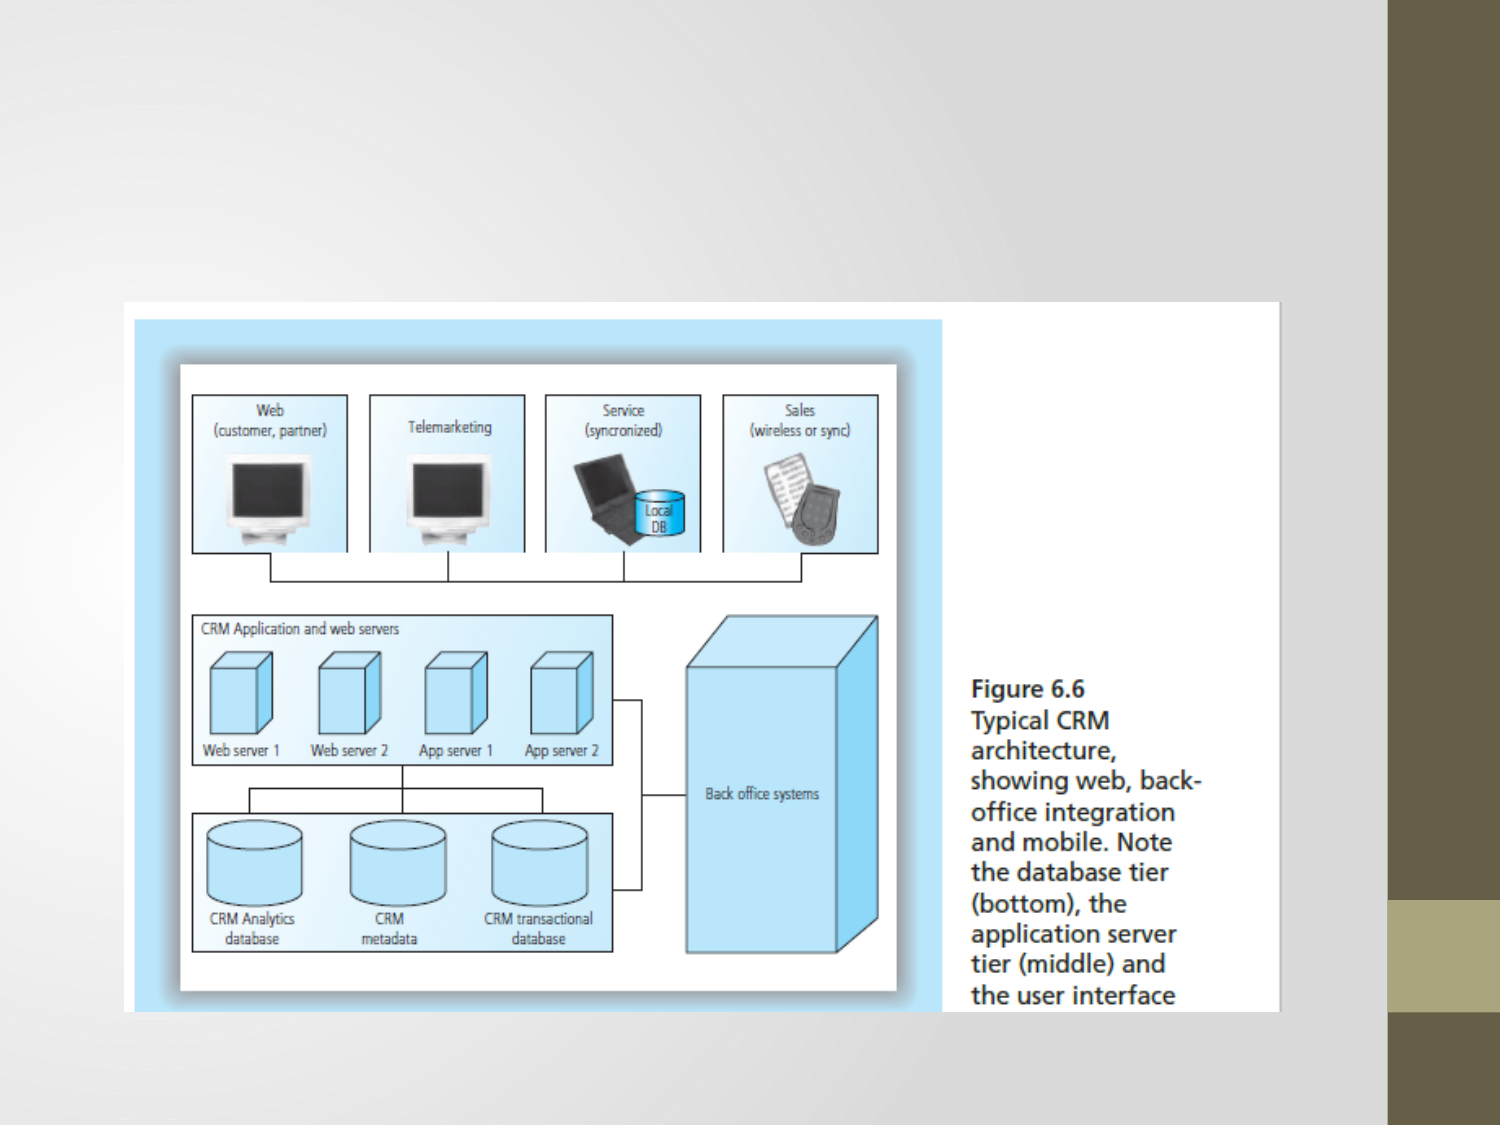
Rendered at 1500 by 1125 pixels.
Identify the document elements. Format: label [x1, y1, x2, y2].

list [123, 302, 1282, 1012]
